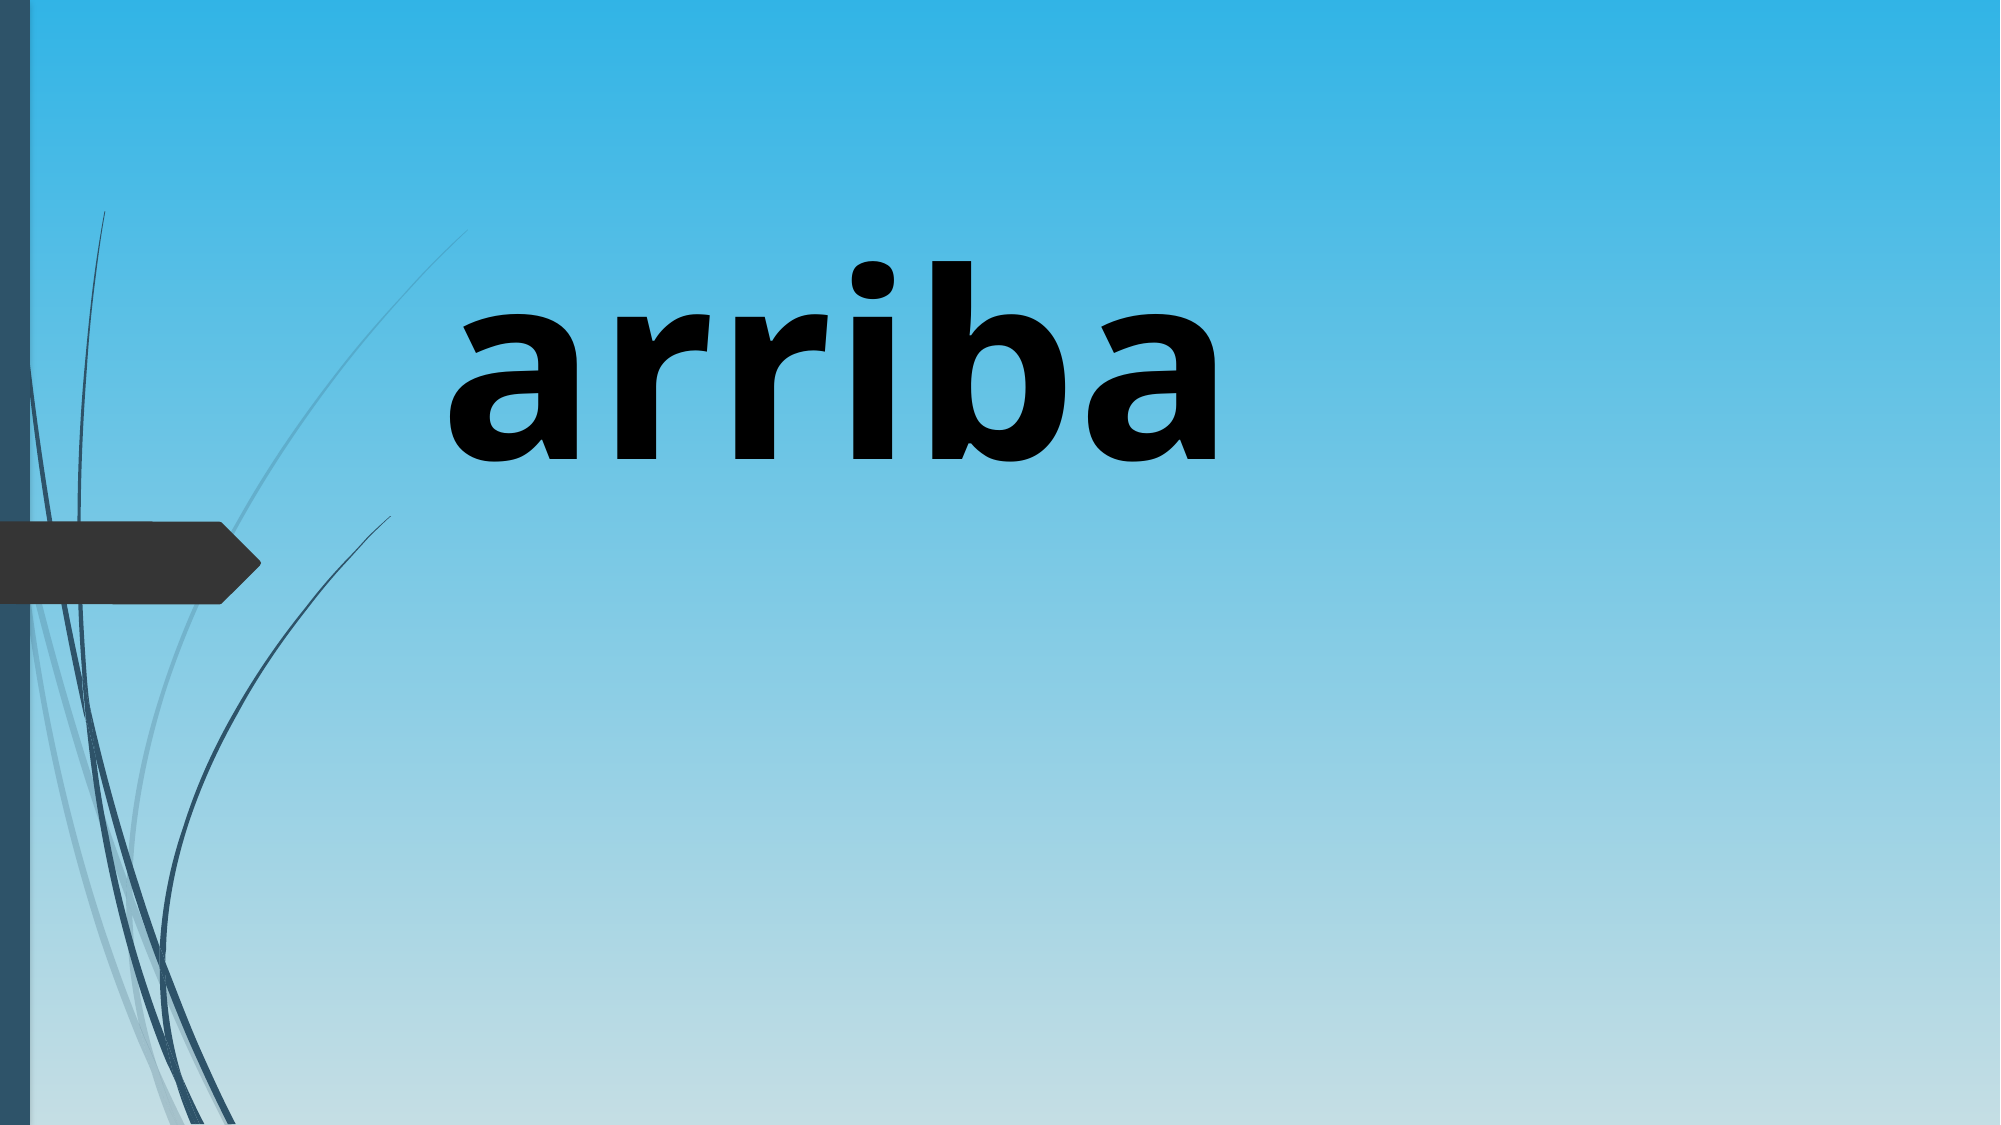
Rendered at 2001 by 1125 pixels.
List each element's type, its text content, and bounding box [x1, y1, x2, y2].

title arriba [424, 99, 1888, 612]
